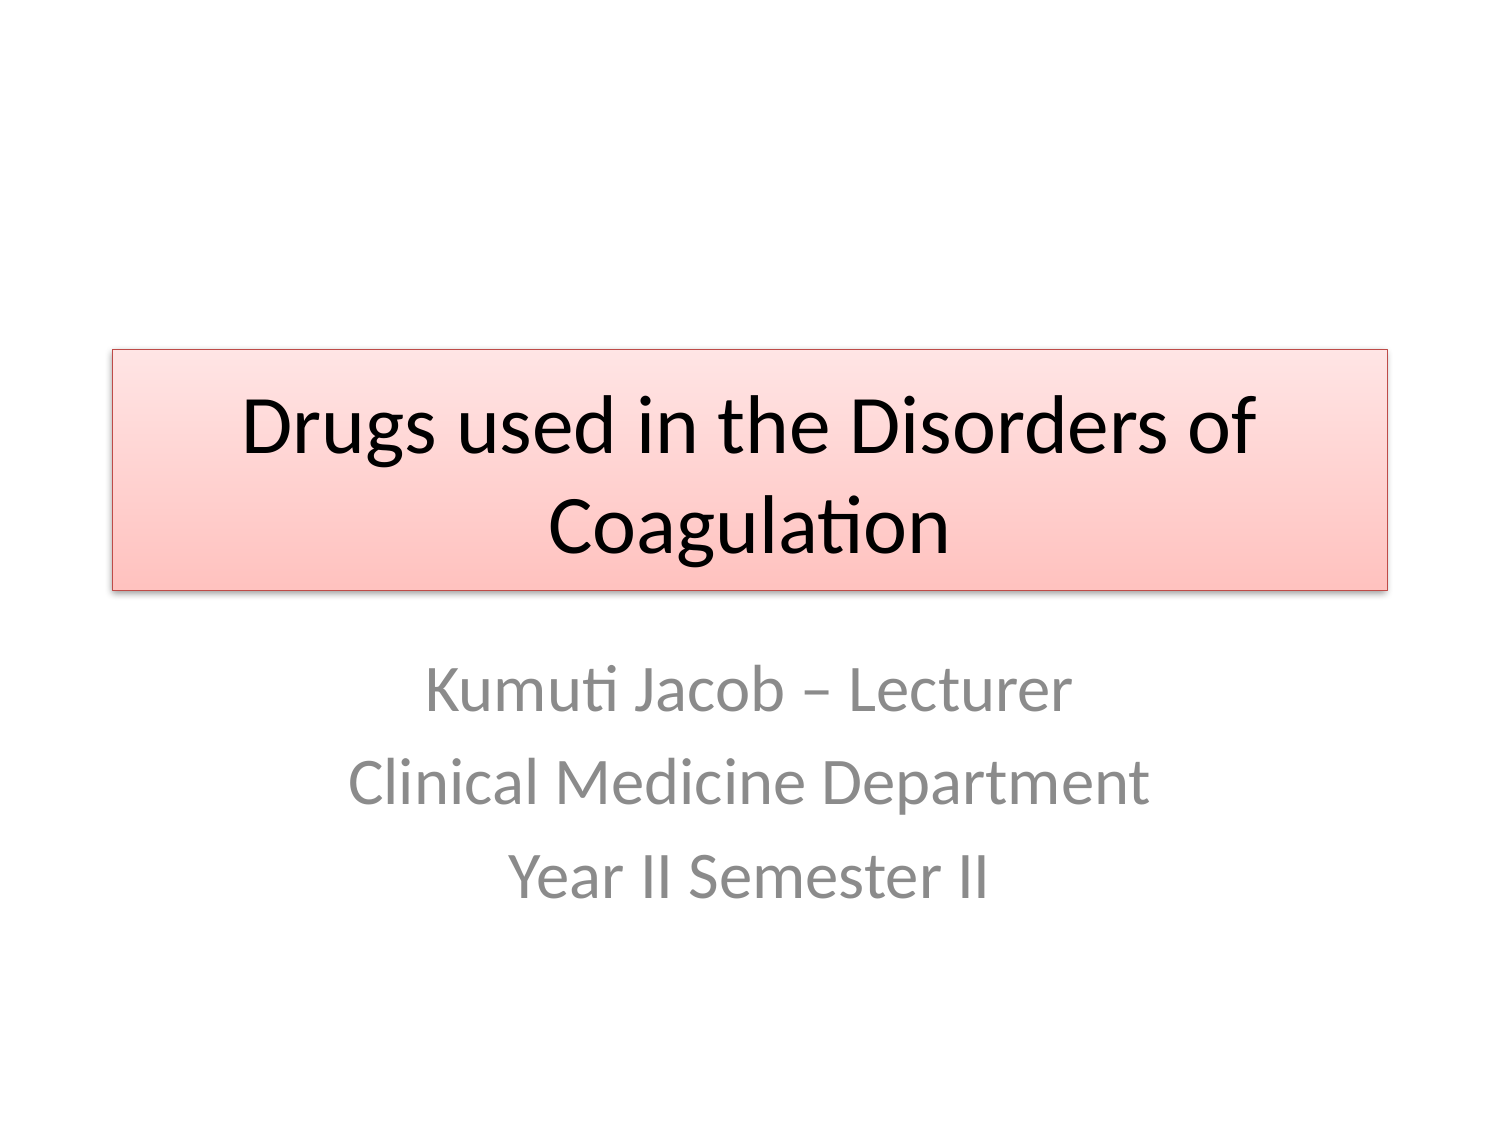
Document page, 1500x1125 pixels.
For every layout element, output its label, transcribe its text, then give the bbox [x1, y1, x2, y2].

title Drugs used in the Disorders of Coagulation [112, 349, 1388, 591]
subtitle Kumuti Jacob – Lecturer Clinical Medicine Department Year II Semester II [225, 637, 1275, 925]
